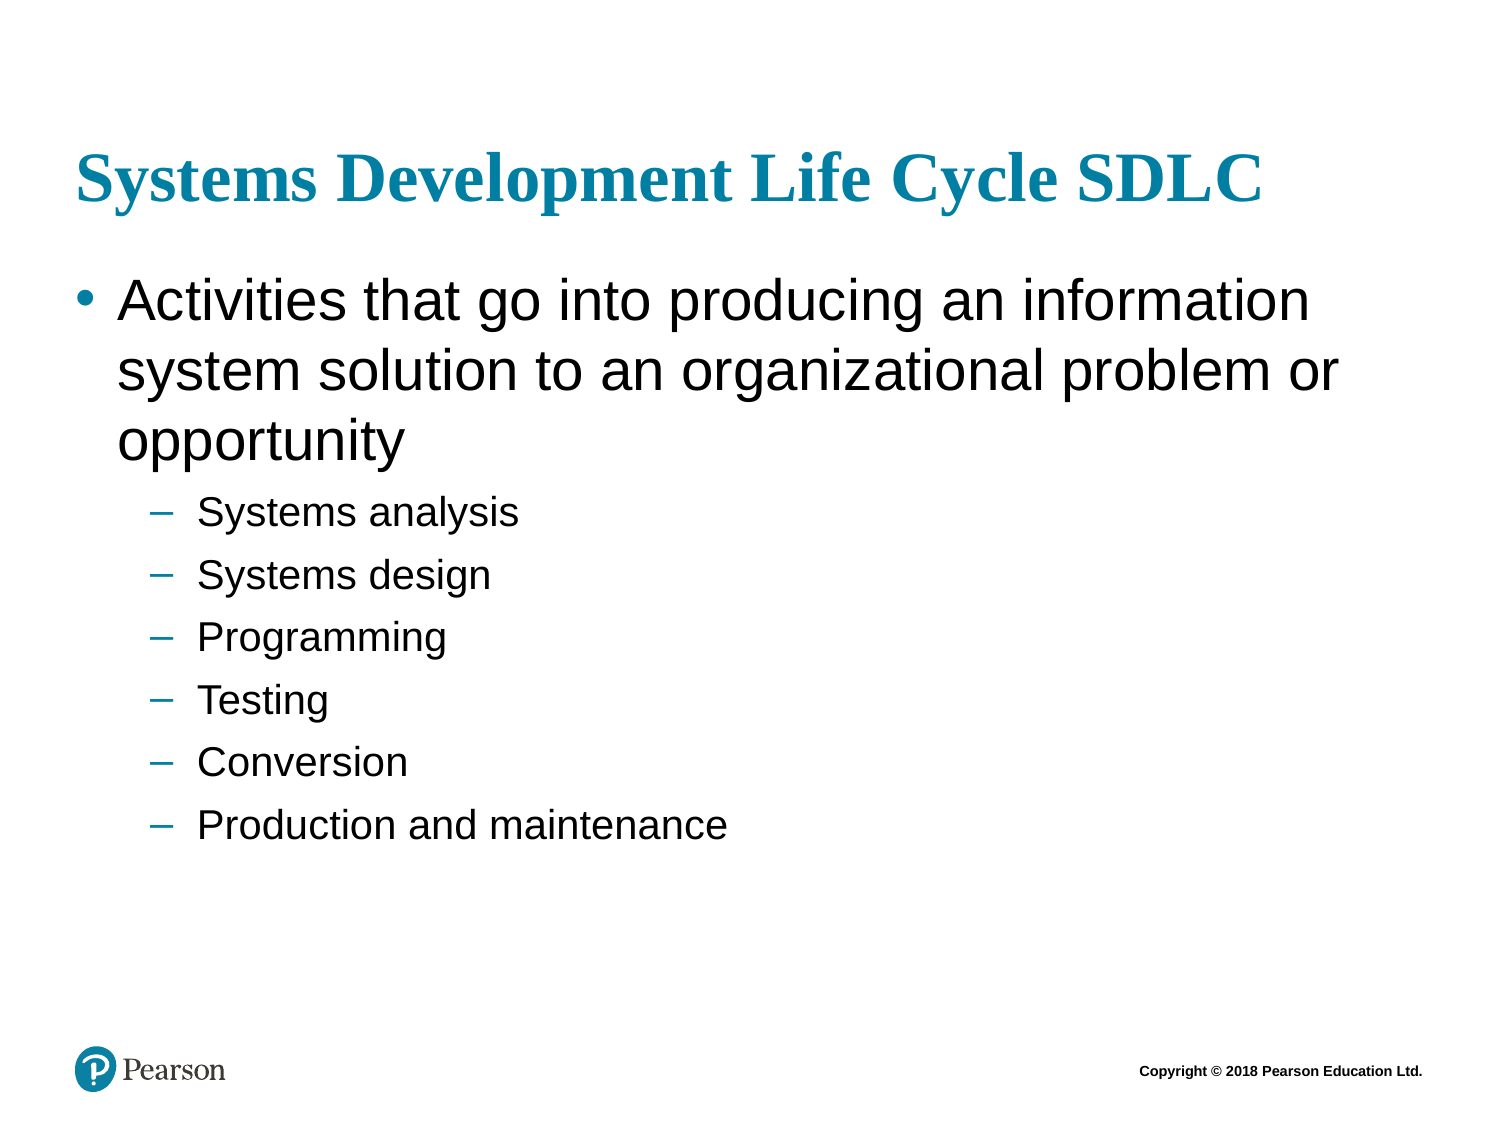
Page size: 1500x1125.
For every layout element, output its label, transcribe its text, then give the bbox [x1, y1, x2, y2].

title Systems Development Life Cycle SDLC [75, 35, 1425, 216]
list Activities that go into producing an information system solution to an organizational problem or opportunity Systems analysis Systems design Programming Testing Conversion Production and maintenance [75, 262, 1425, 1005]
